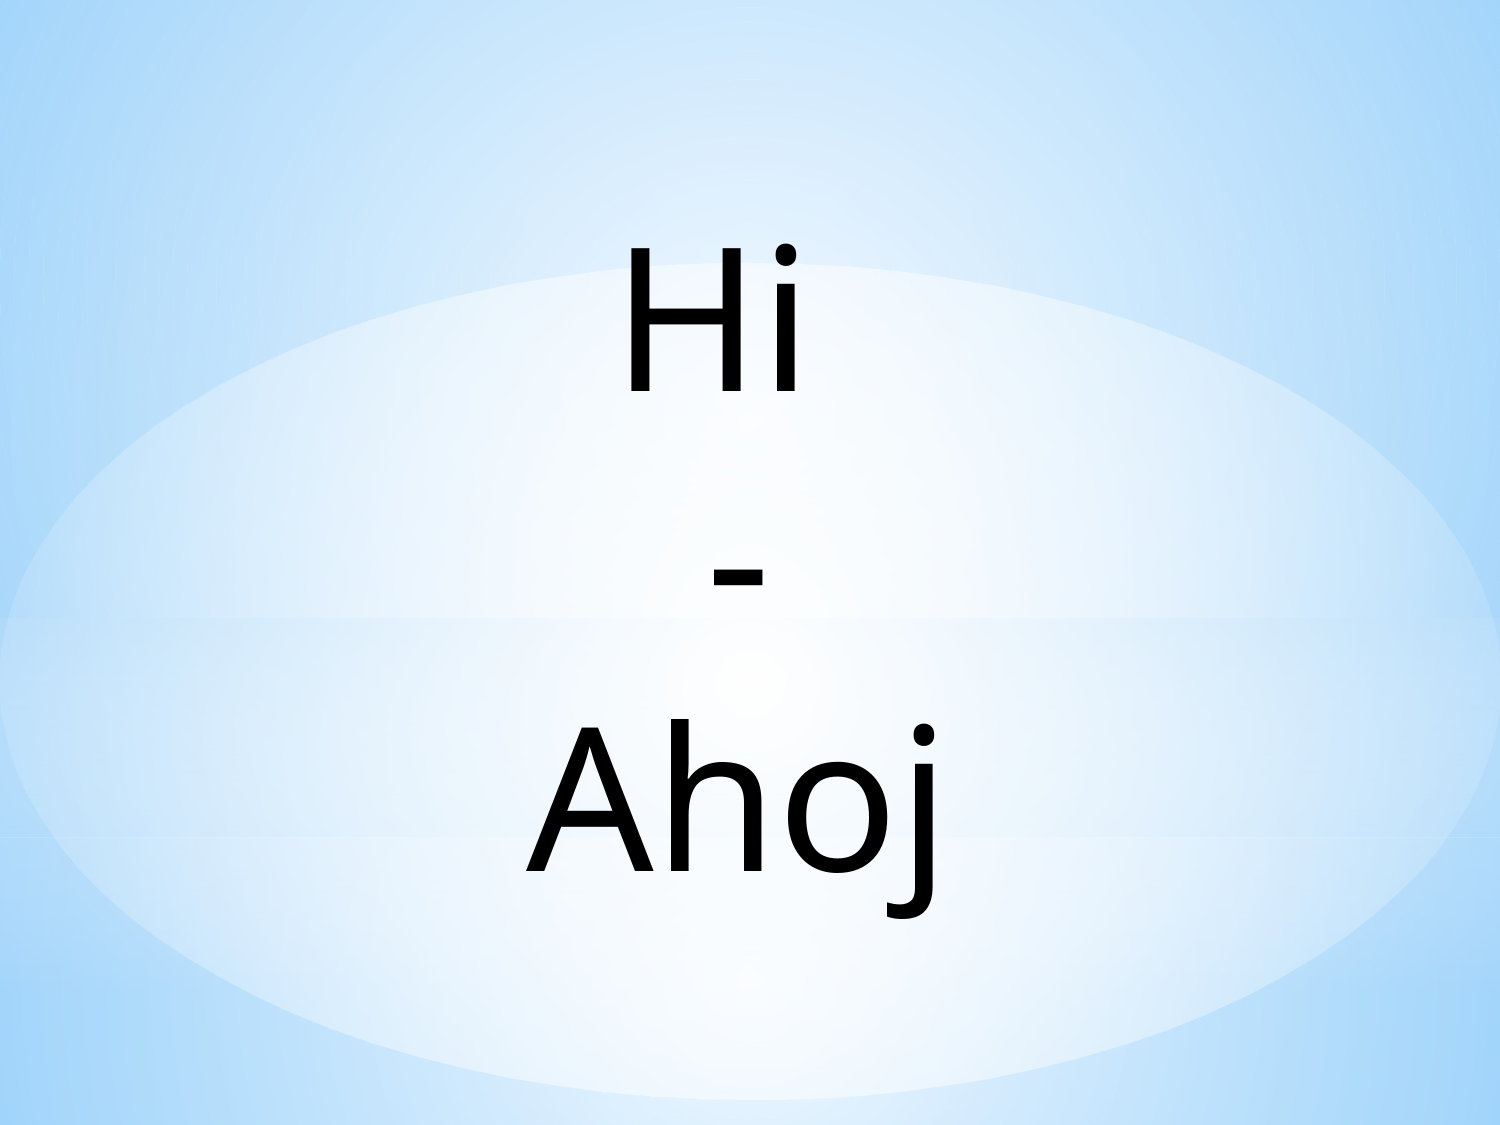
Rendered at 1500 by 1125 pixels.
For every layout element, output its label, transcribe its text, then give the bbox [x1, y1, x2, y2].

text_box Hi - Ahoj [41, 184, 1436, 920]
